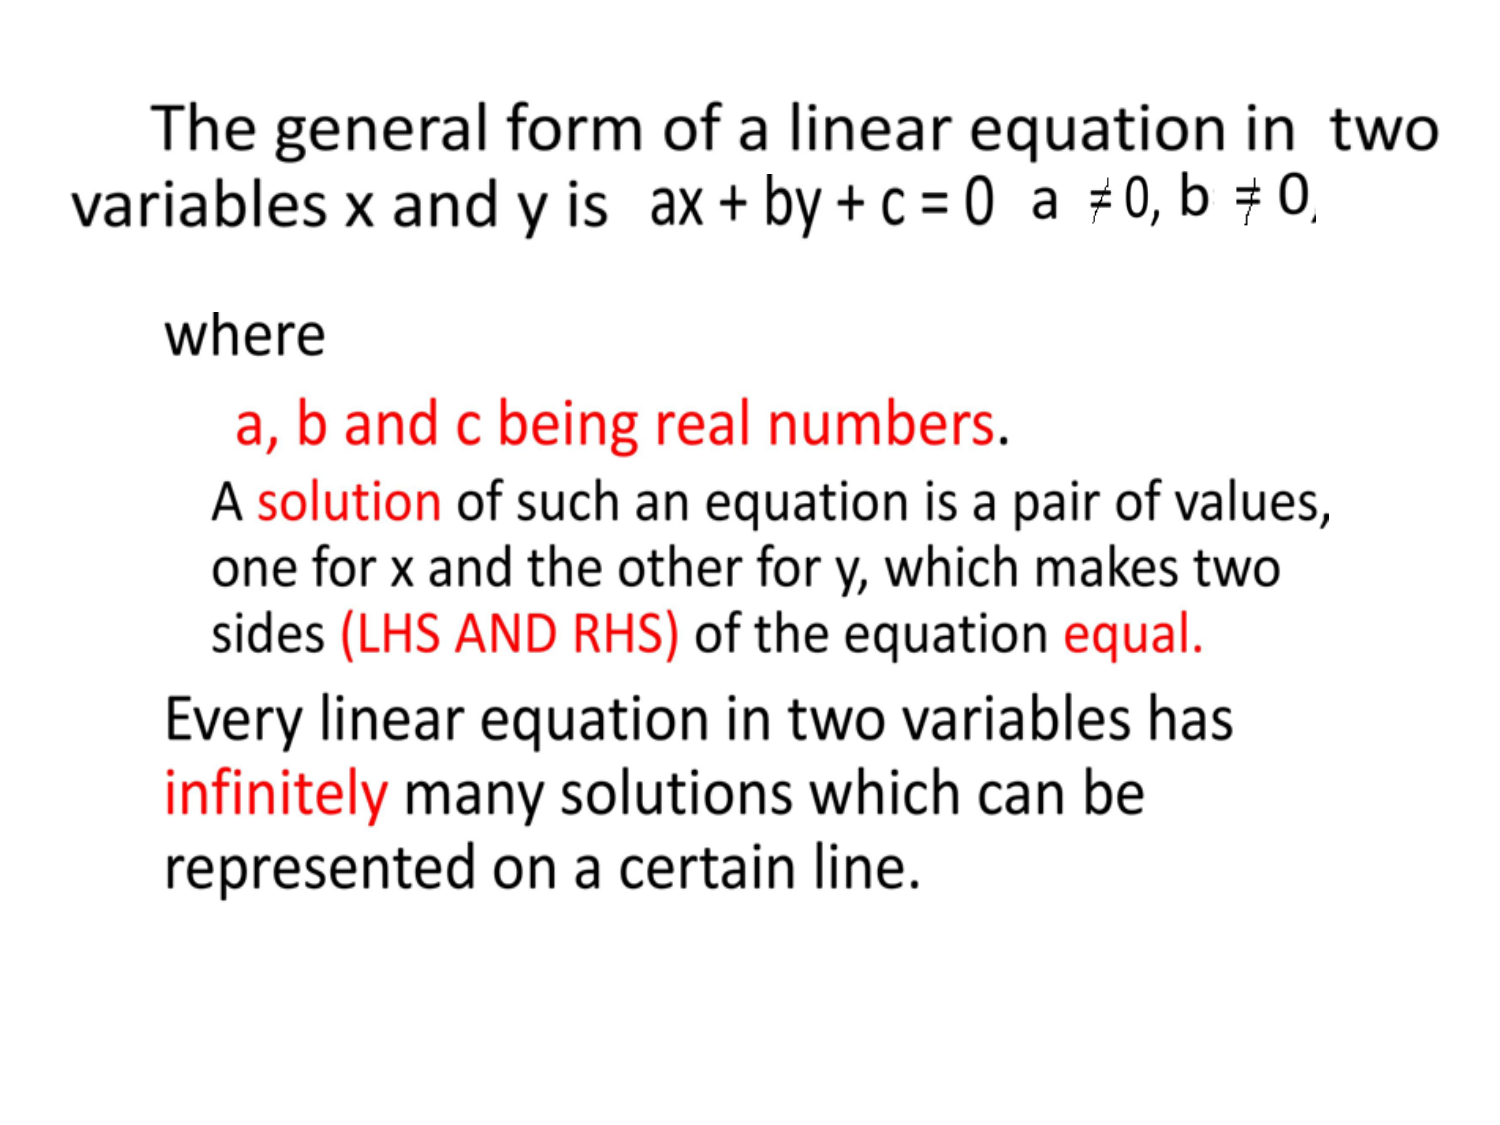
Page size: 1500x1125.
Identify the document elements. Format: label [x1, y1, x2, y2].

picture [162, 312, 1329, 938]
picture [62, 87, 1451, 263]
